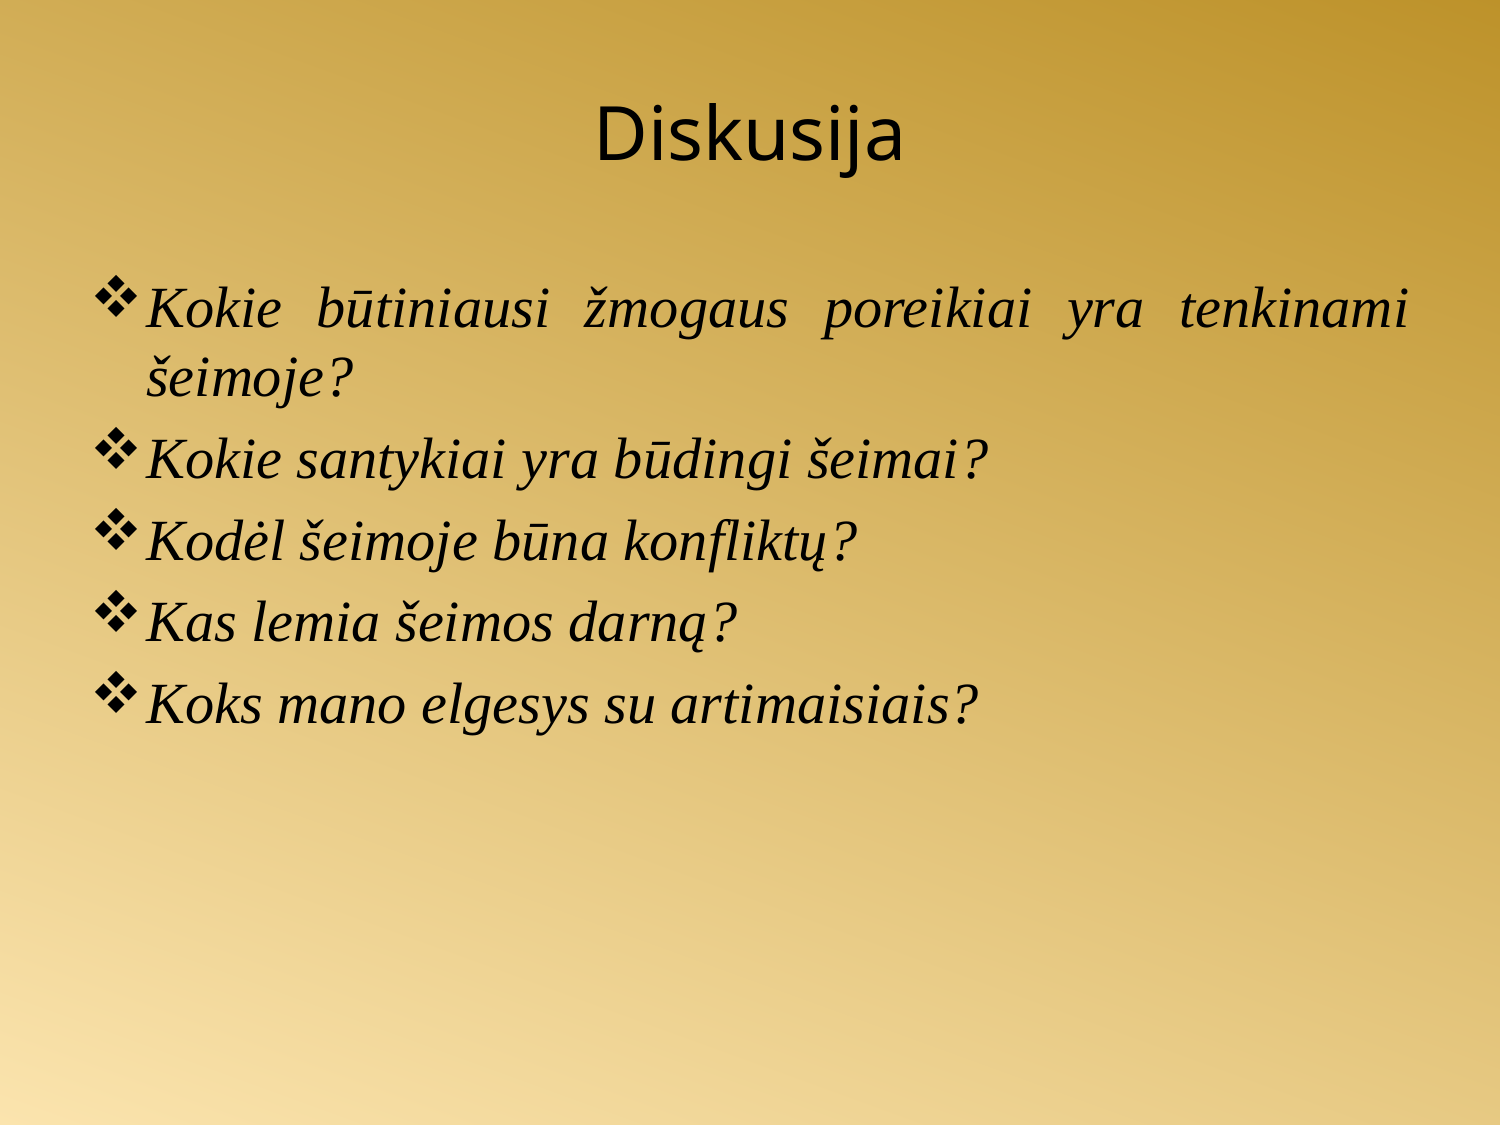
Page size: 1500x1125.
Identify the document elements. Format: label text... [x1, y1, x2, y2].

list Diskusija Kokie būtiniausi žmogaus poreikiai yra tenkinami šeimoje? Kokie santykiai yra būdingi šeimai? Kodėl šeimoje būna konfliktų? Kas lemia šeimos darną? Koks mano elgesys su artimaisiais? [74, 77, 1426, 1083]
